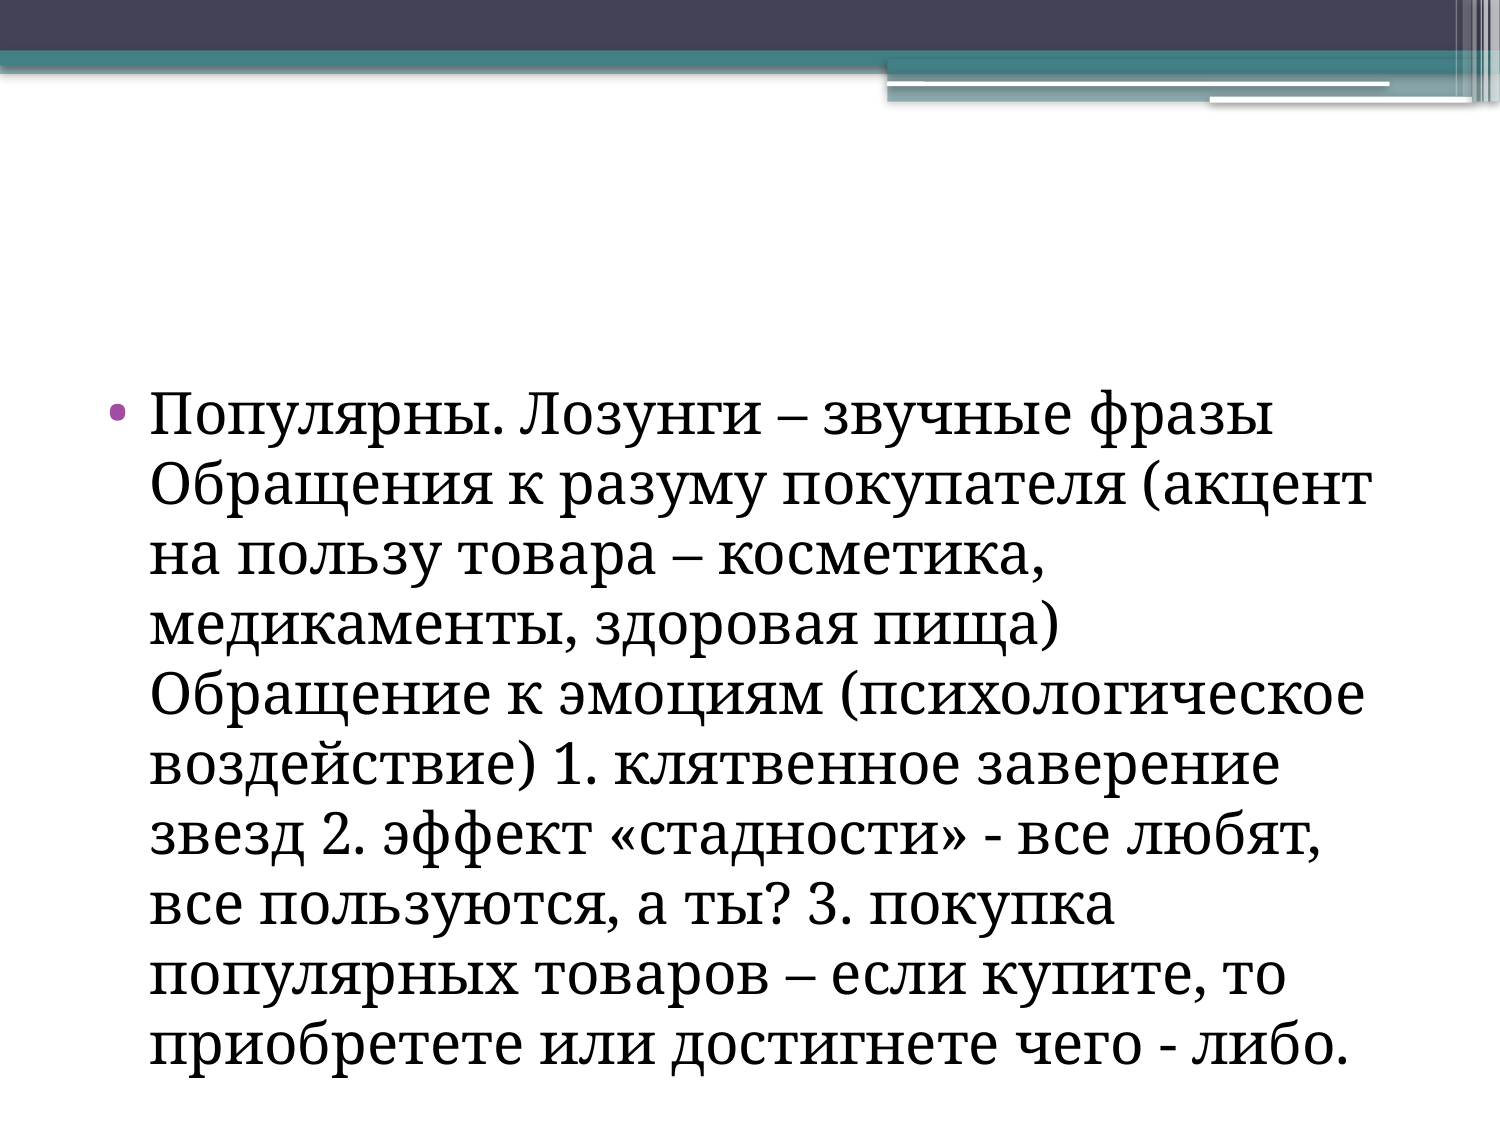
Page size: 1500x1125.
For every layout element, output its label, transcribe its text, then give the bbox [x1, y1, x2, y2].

list Популярны. Лозунги – звучные фразы Обращения к разуму покупателя (акцент на пользу товара – косметика, медикаменты, здоровая пища) Обращение к эмоциям (психологическое воздействие) 1. клятвенное заверение звезд 2. эффект «стадности» - все любят, все пользуются, а ты? 3. покупка популярных товаров – если купите, то приобретете или достигнете чего - либо. [75, 368, 1425, 1079]
